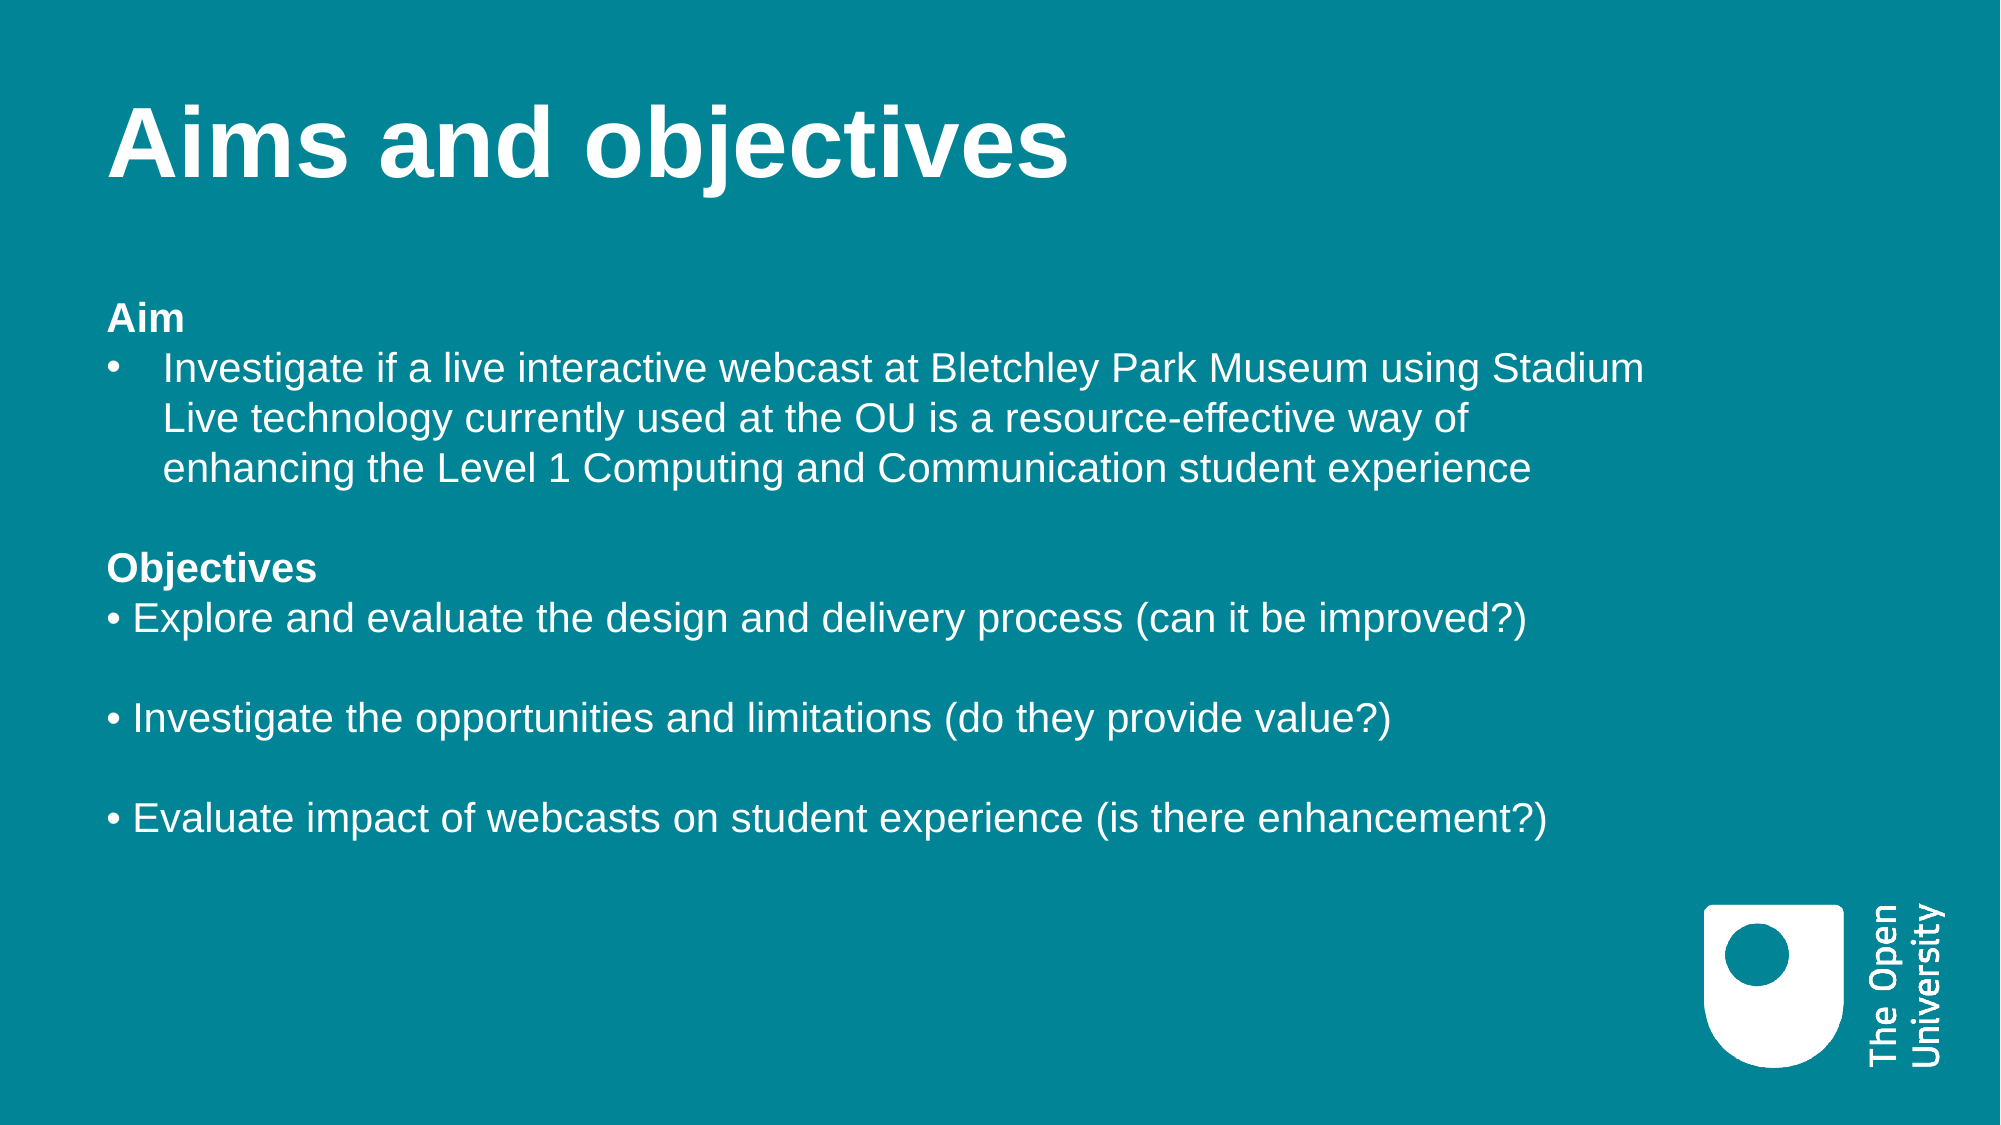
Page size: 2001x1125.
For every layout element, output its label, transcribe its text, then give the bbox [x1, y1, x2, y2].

subtitle Aim Investigate if a live interactive webcast at Bletchley Park Museum using Stadium Live technology currently used at the OU is a resource-effective way of enhancing the Level 1 Computing and Communication student experience Objectives • Explore and evaluate the design and delivery process (can it be improved?) • Investigate the opportunities and limitations (do they provide value?) • Evaluate impact of webcasts on student experience (is there enhancement?) [106, 290, 1667, 791]
title Aims and objectives [106, 91, 1288, 201]
picture [1704, 903, 1945, 1068]
